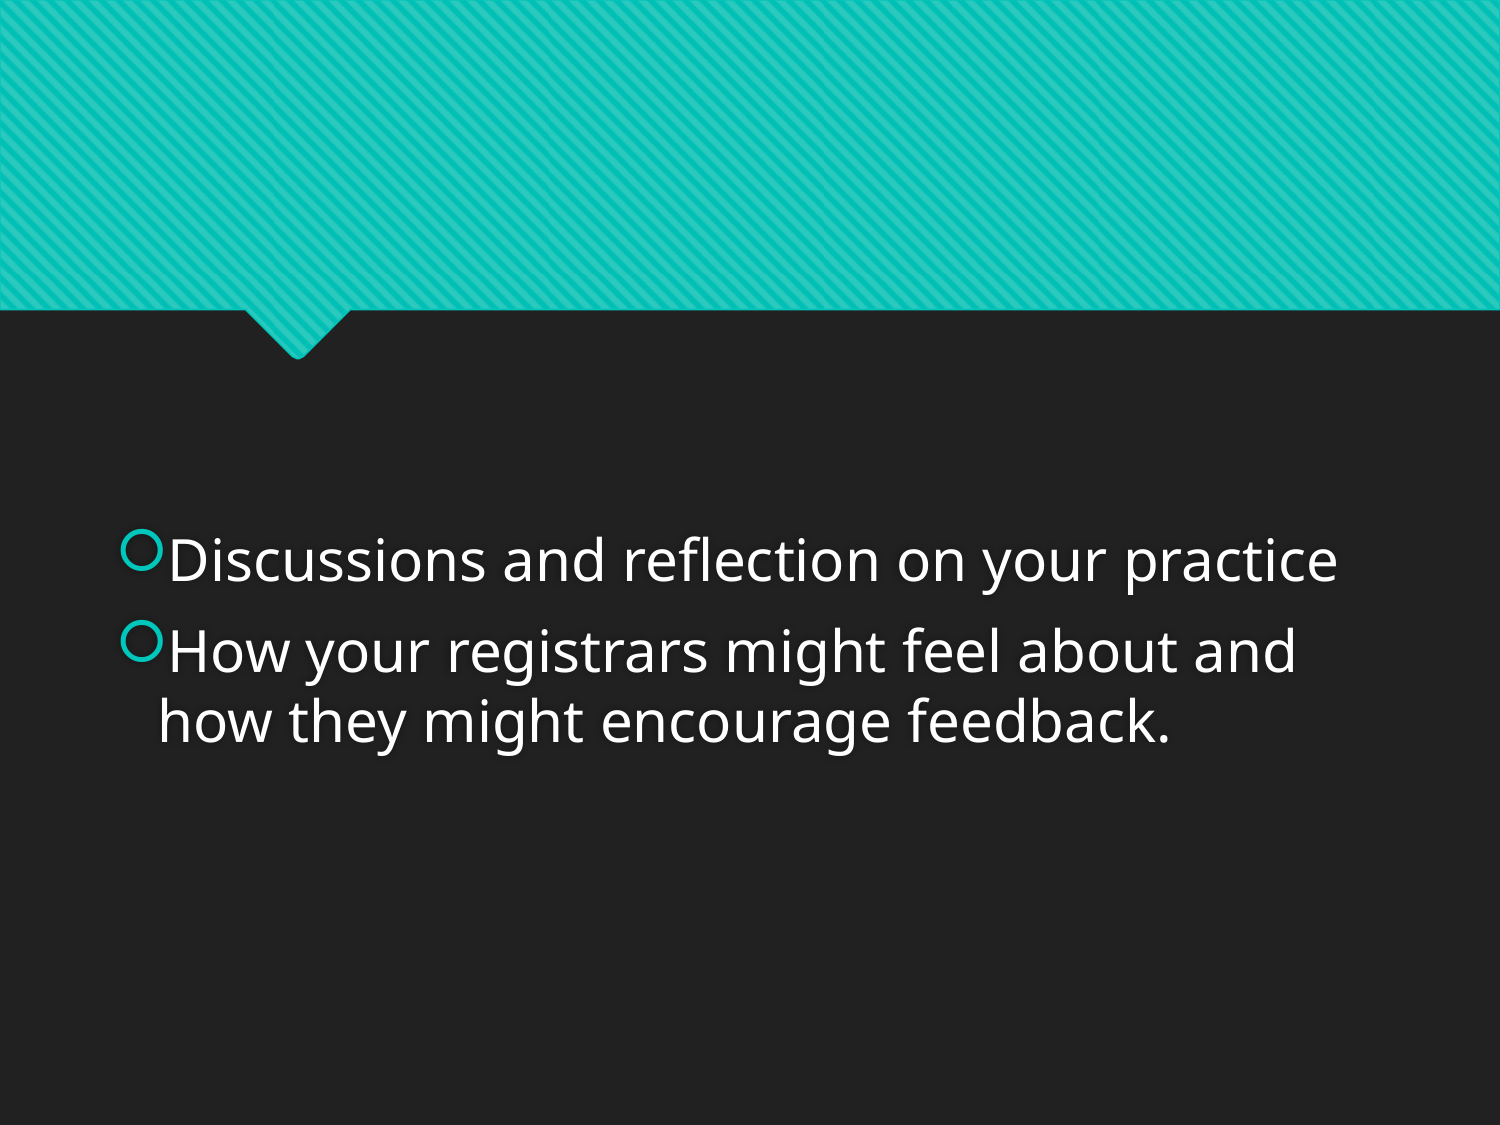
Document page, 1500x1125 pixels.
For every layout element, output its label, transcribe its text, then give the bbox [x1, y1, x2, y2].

list Discussions and reflection on your practice How your registrars might feel about and how they might encourage feedback. [100, 364, 1400, 962]
